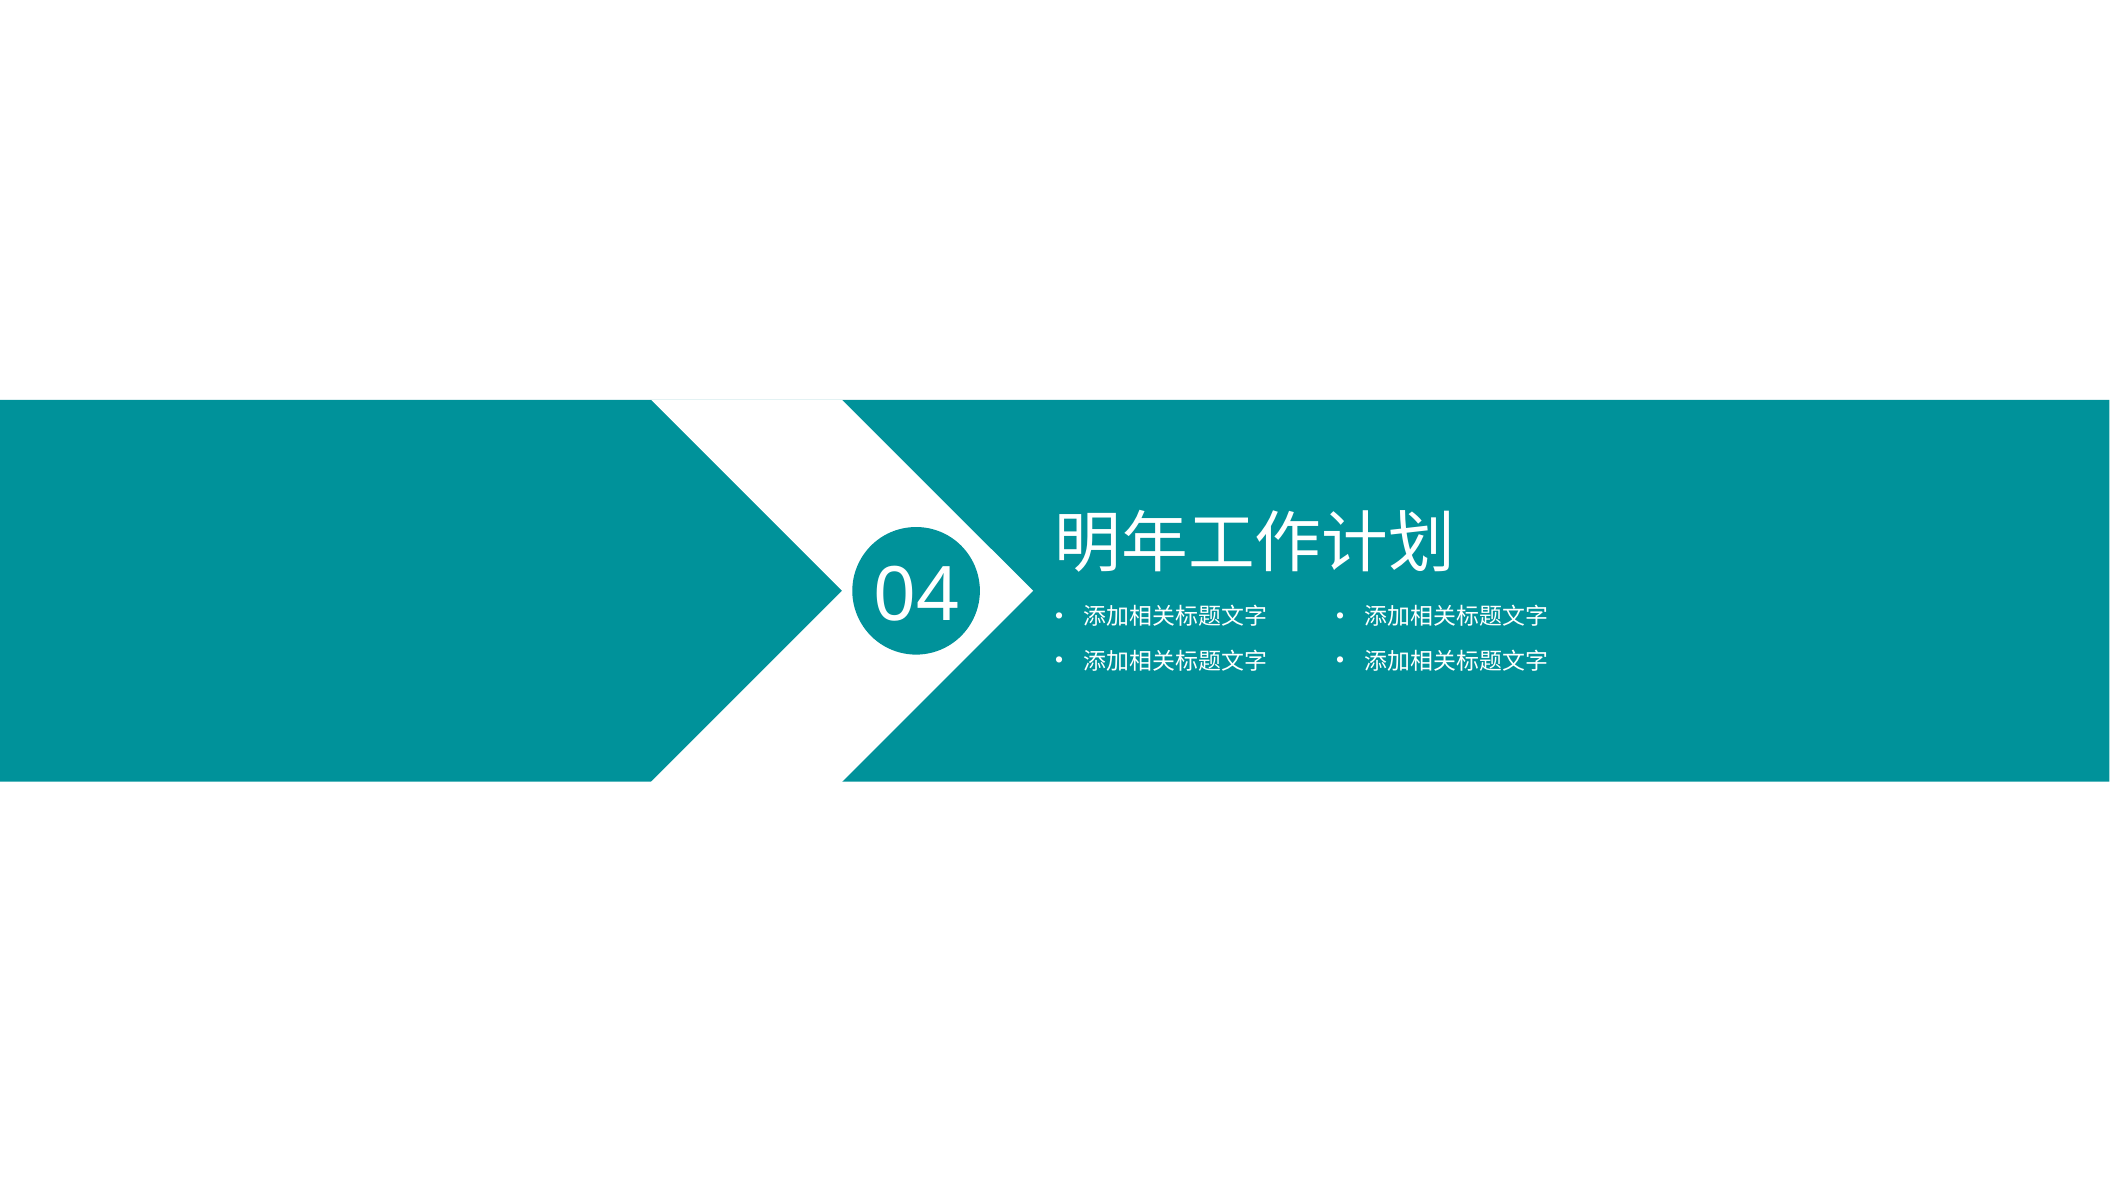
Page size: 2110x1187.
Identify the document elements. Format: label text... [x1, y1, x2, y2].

text_box 添加相关标题文字 [1040, 594, 1283, 637]
text_box 04 [852, 527, 980, 655]
text_box 添加相关标题文字 [1040, 638, 1283, 682]
text_box 添加相关标题文字 [1321, 594, 1564, 637]
text_box 添加相关标题文字 [1321, 638, 1564, 682]
